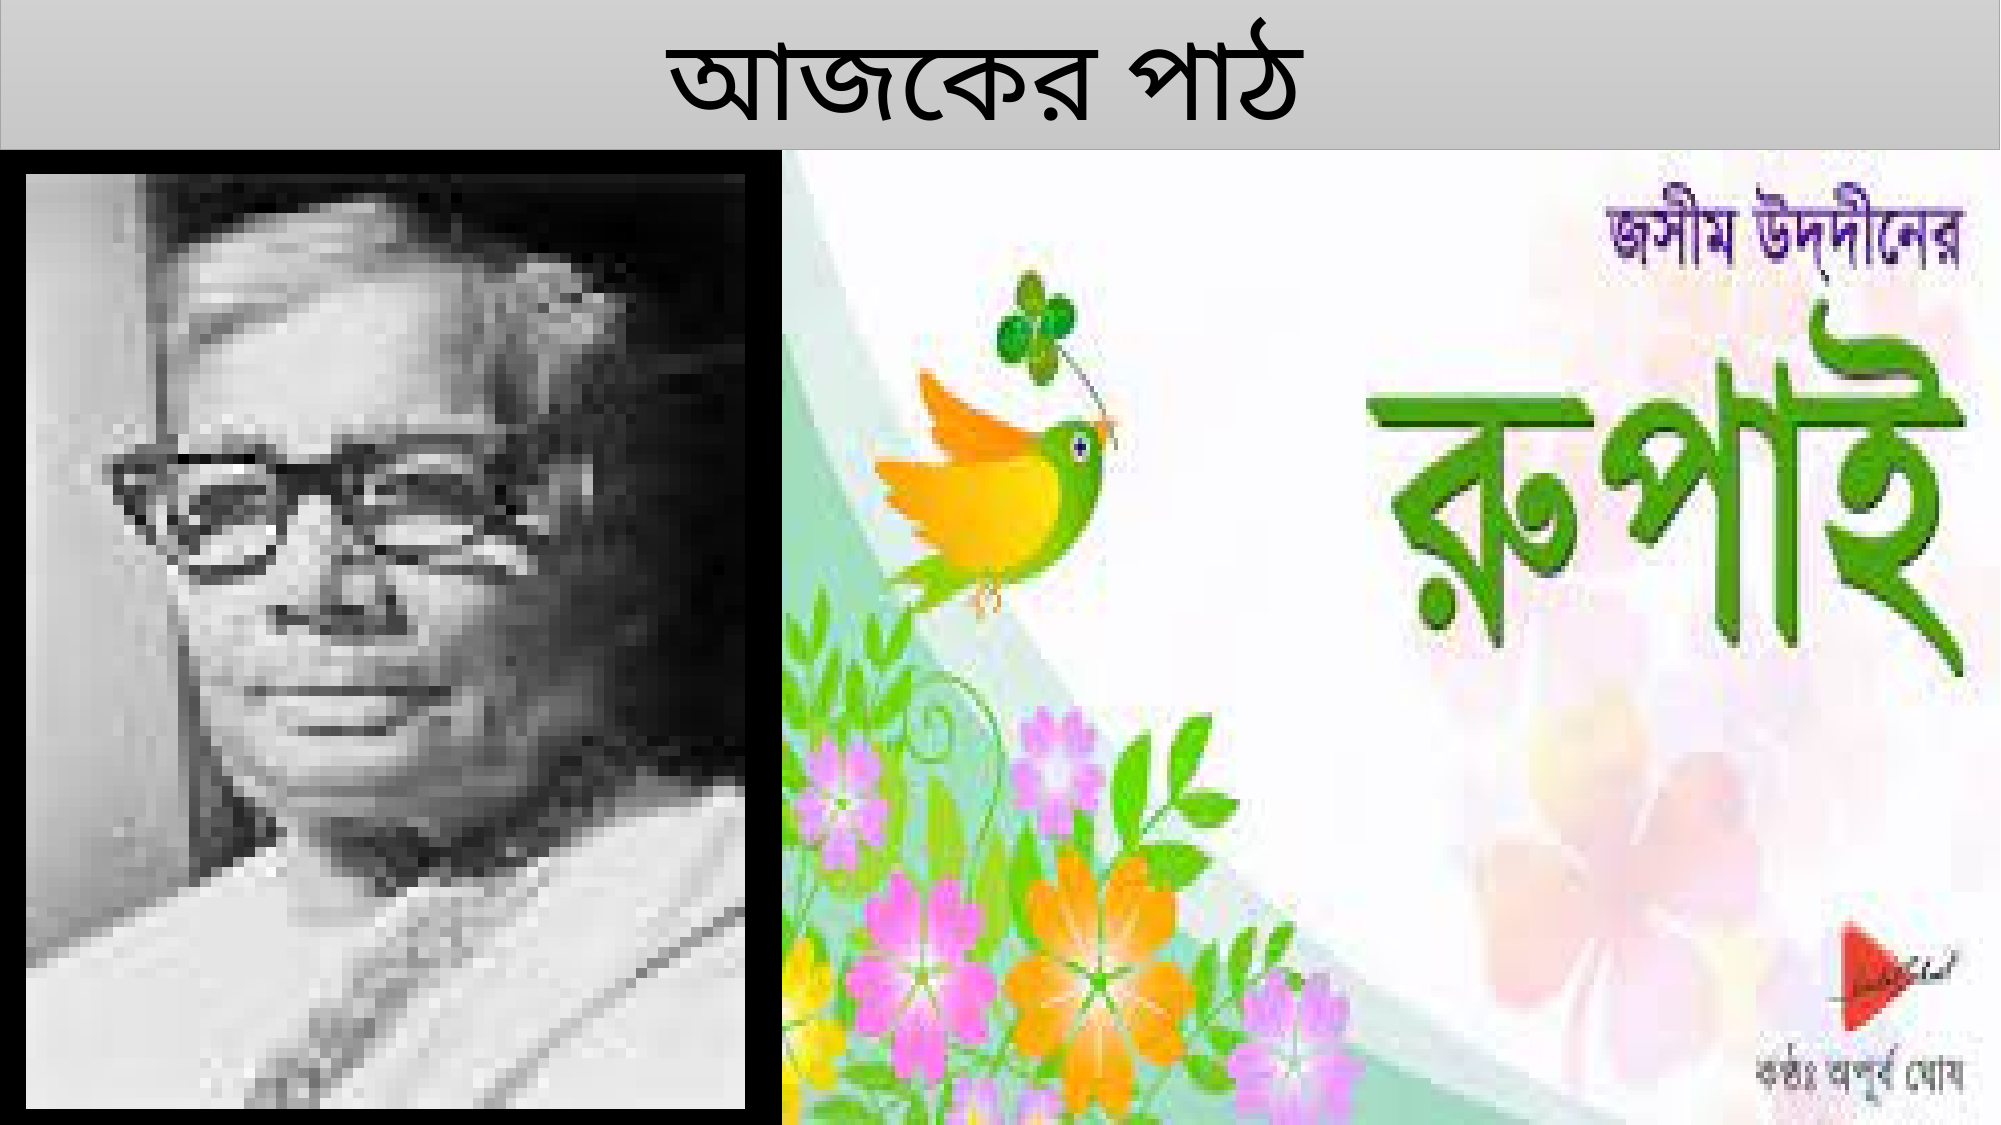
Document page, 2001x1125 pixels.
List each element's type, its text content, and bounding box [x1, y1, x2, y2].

text_box আজকের পাঠ [0, 0, 2000, 150]
picture [782, 148, 2000, 1125]
picture [26, 173, 746, 1109]
